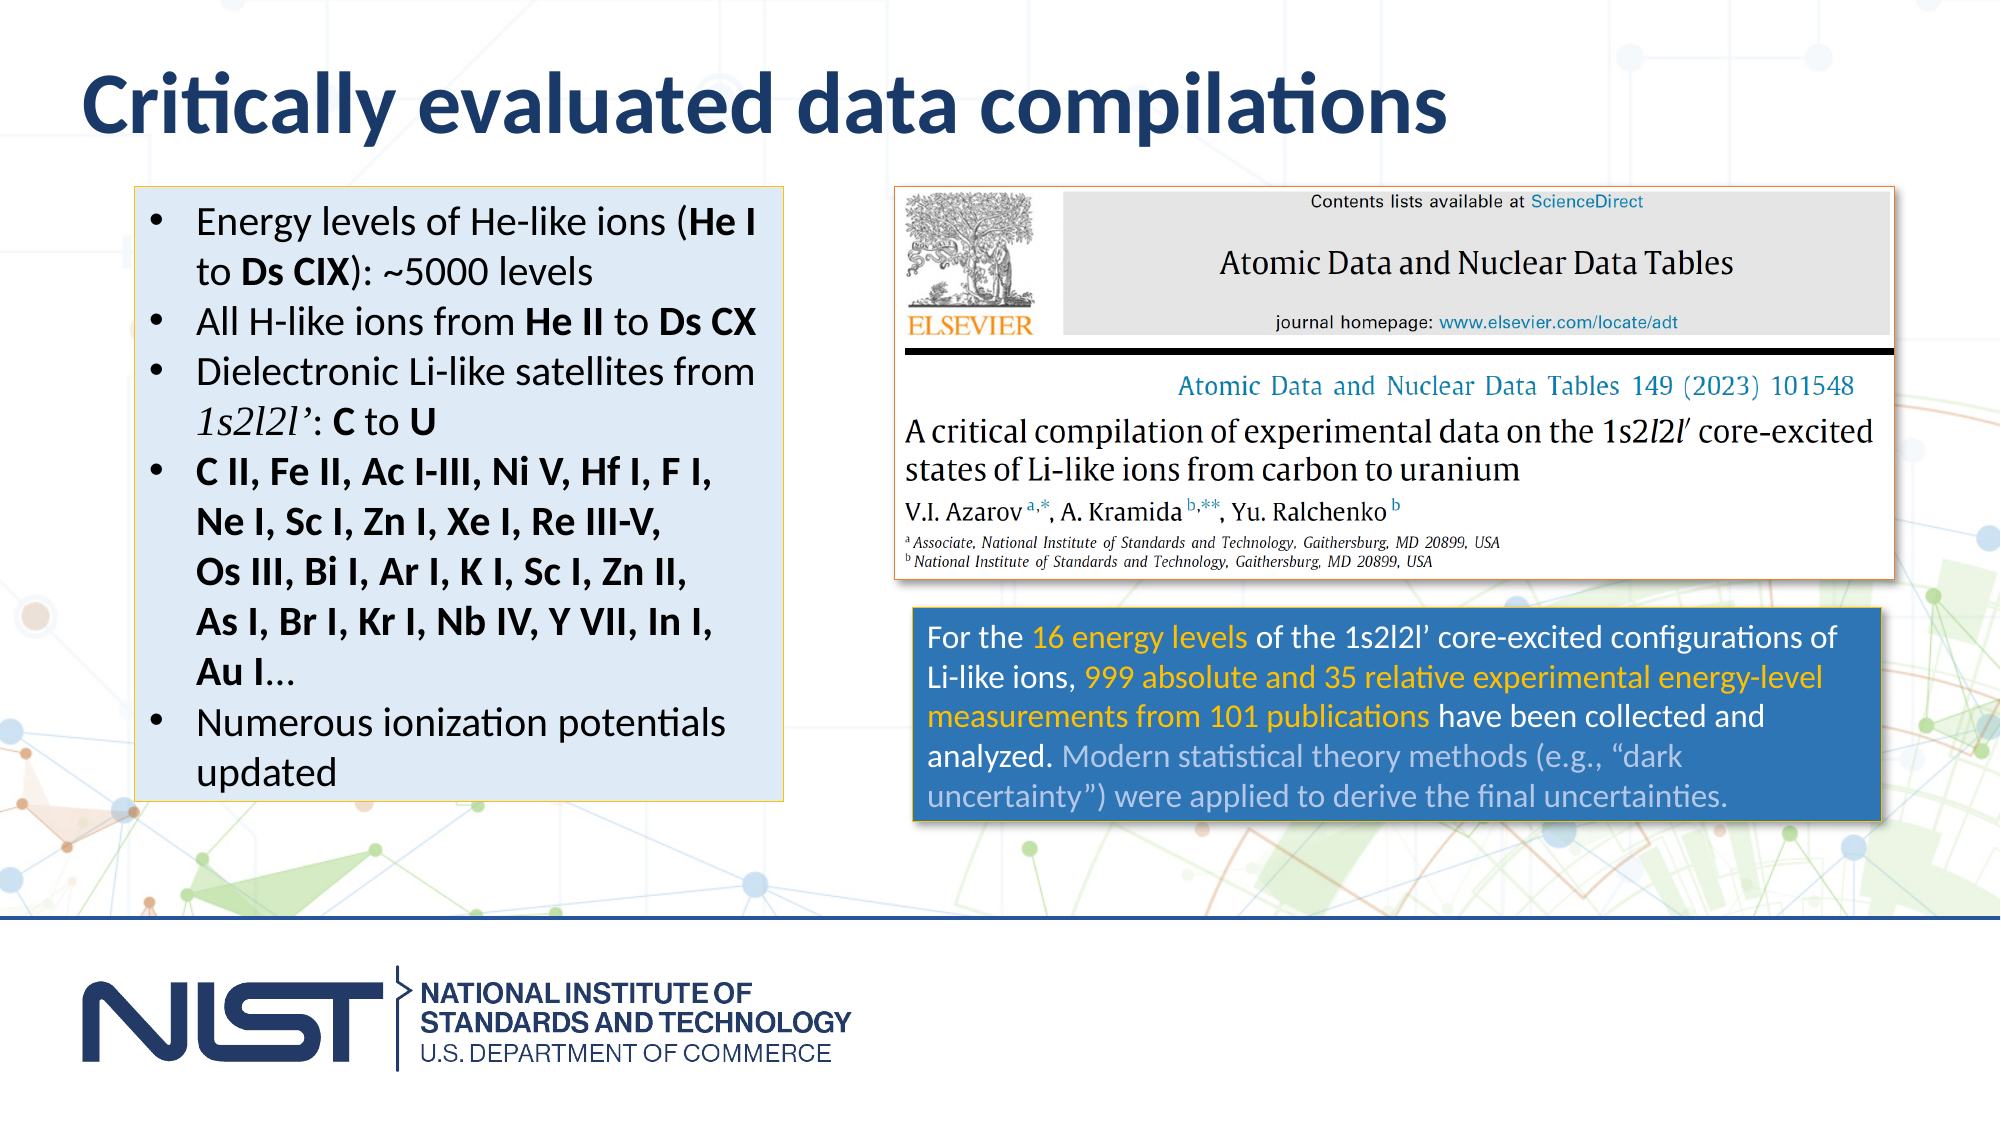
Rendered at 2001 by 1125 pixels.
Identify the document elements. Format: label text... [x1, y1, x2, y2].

text_box Energy levels of He-like ions (He I to Ds CIX): ~5000 levels All H-like ions from He II to Ds CX Dielectronic Li-like satellites from 1s2l2l’: C to U C II, Fe II, Ac I-III, Ni V, Hf I, F I, Ne I, Sc I, Zn I, Xe I, Re III-V, Os III, Bi I, Ar I, K I, Sc I, Zn II, As I, Br I, Kr I, Nb IV, Y VII, In I, Au I... Numerous ionization potentials updated [134, 186, 784, 802]
picture [0, 0, 2000, 916]
text_box For the 16 energy levels of the 1s2l2l’ core-excited configurations of Li-like ions, 999 absolute and 35 relative experimental energy-level measurements from 101 publications have been collected and analyzed. Modern statistical theory methods (e.g., “dark uncertainty”) were applied to derive the final uncertainties. [912, 607, 1882, 822]
title Critically evaluated data compilations [67, 49, 1576, 160]
picture [82, 965, 852, 1072]
